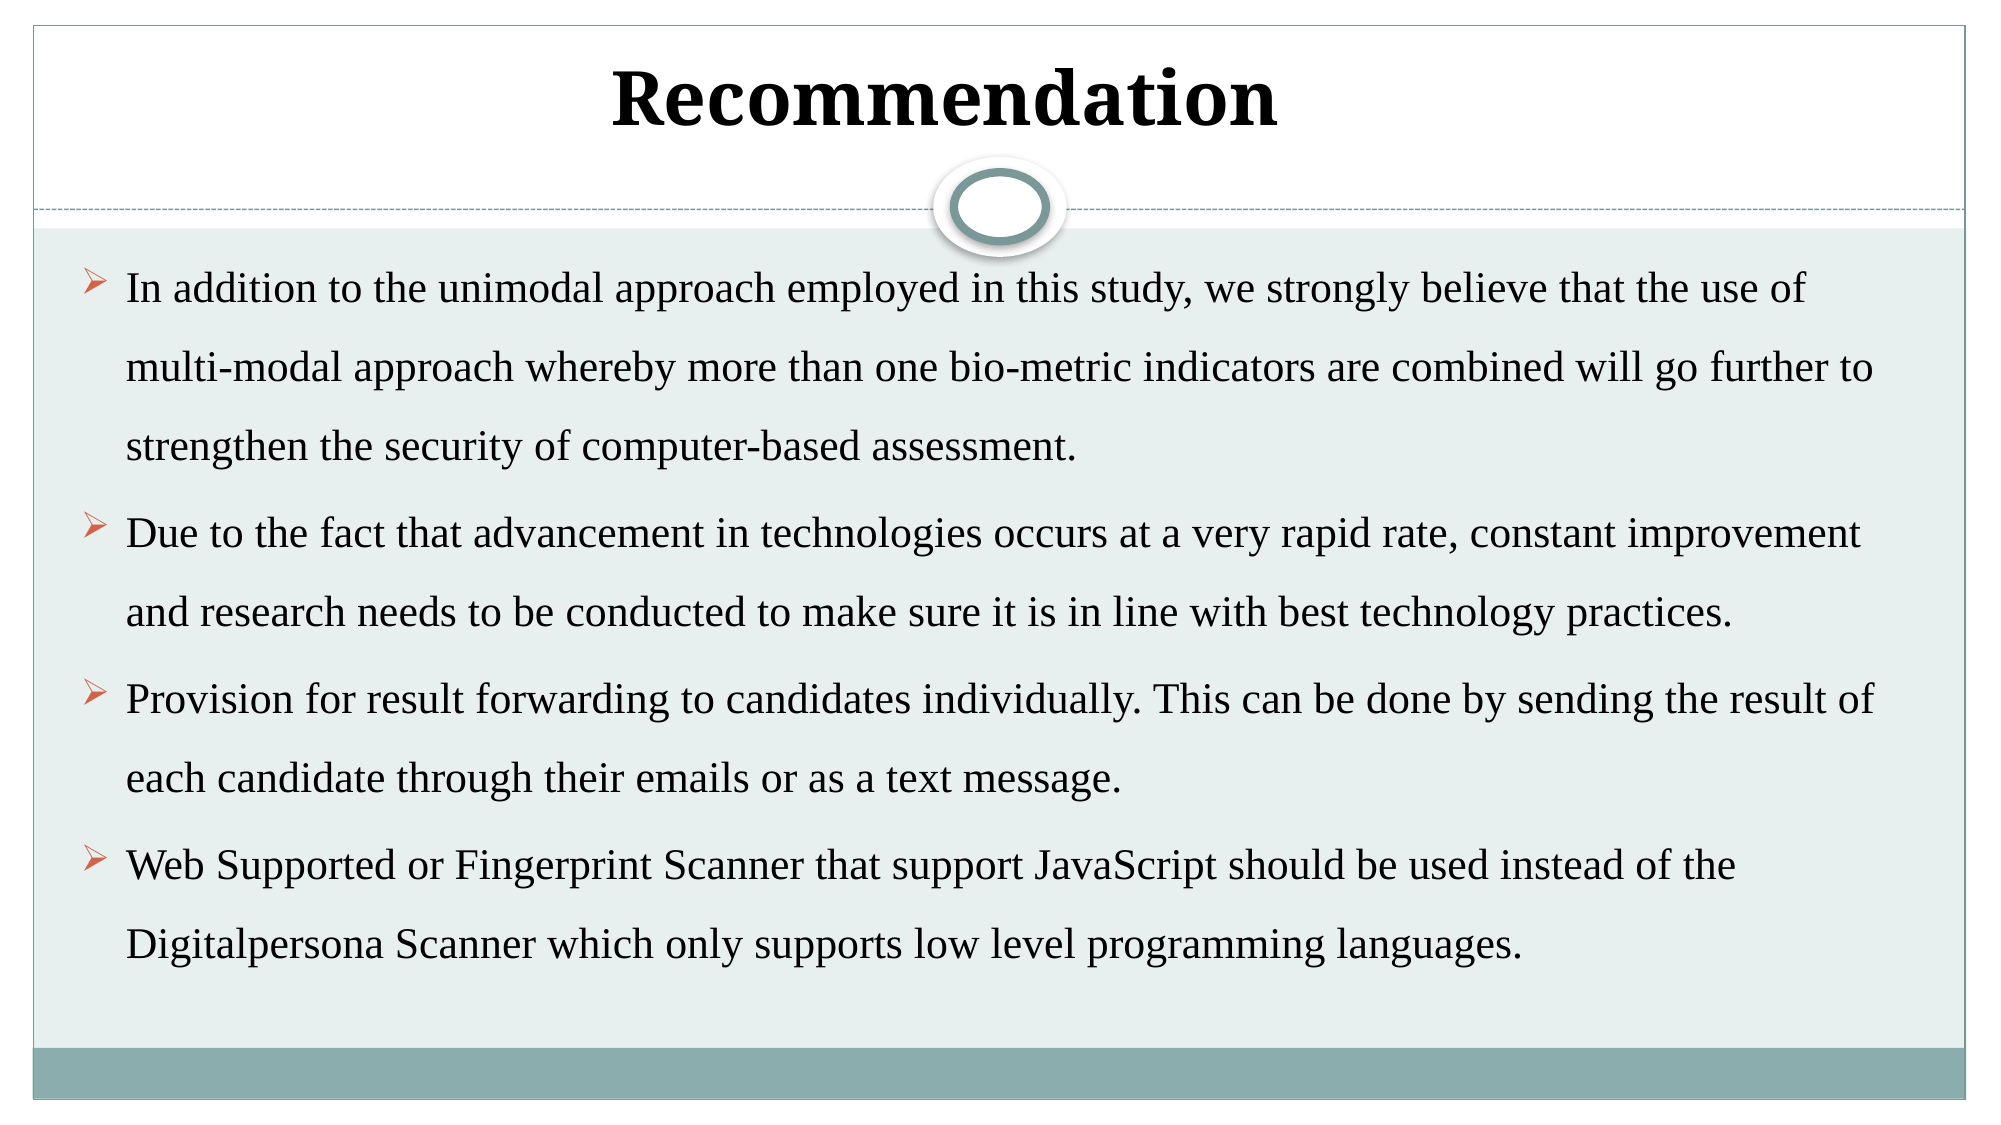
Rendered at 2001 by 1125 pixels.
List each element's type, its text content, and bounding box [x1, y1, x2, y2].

list In addition to the unimodal approach employed in this study, we strongly believe that the use of multi-modal approach whereby more than one bio-metric indicators are combined will go further to strengthen the security of computer-based assessment. Due to the fact that advancement in technologies occurs at a very rapid rate, constant improvement and research needs to be conducted to make sure it is in line with best technology practices. Provision for result forwarding to candidates individually. This can be done by sending the result of each candidate through their emails or as a text message. Web Supported or Fingerprint Scanner that support JavaScript should be used instead of the Digitalpersona Scanner which only supports low level programming languages. [66, 225, 1926, 1015]
title Recommendation [70, 22, 1821, 225]
